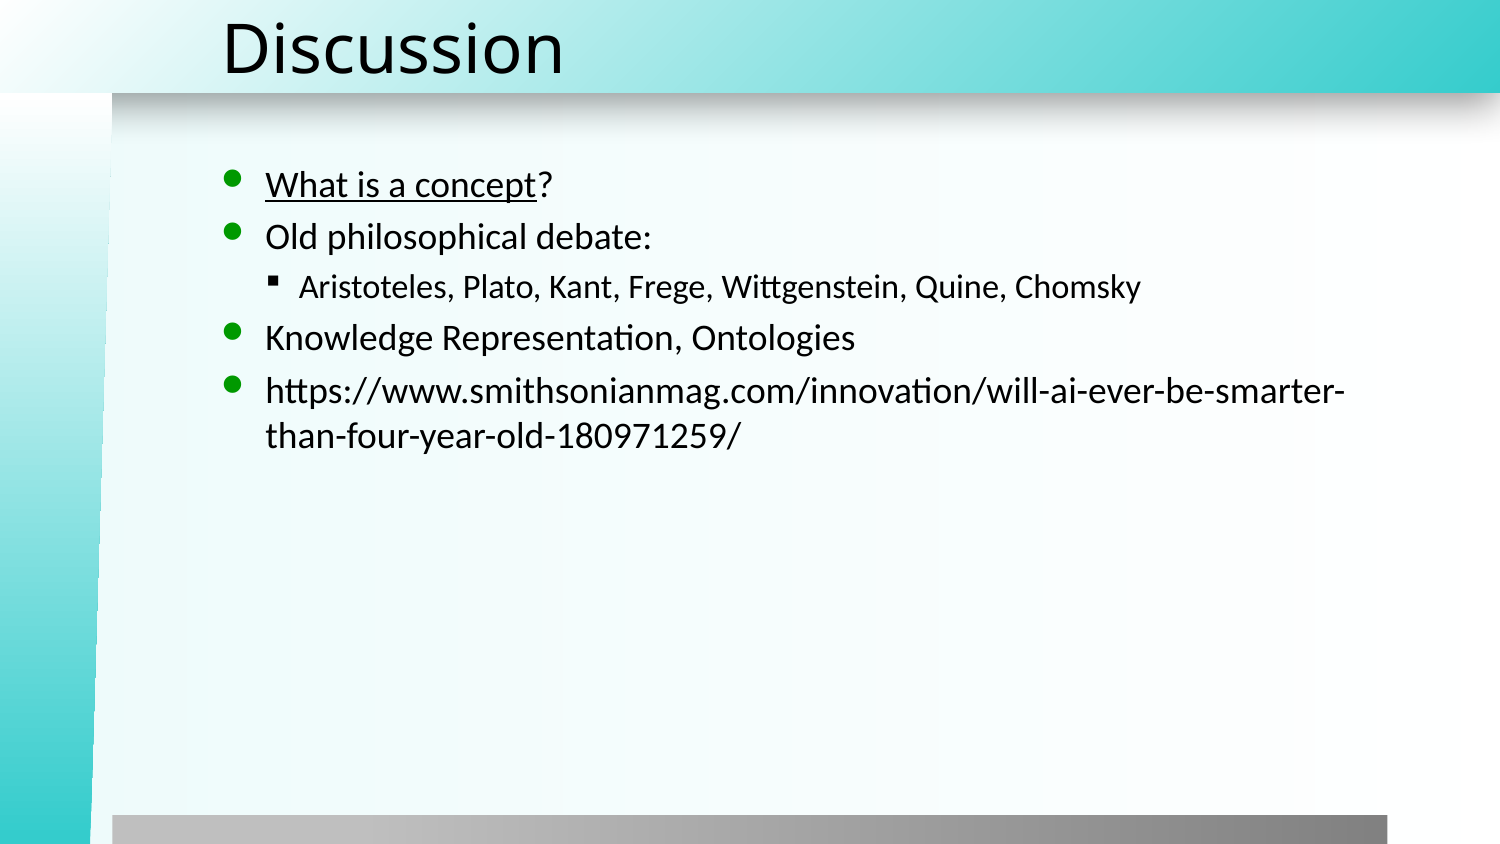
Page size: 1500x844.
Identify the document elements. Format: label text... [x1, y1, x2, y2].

list What is a concept? Old philosophical debate: Aristoteles, Plato, Kant, Frege, Wittgenstein, Quine, Chomsky Knowledge Representation, Ontologies https://www.smithsonianmag.com/innovation/will-ai-ever-be-smarter-than-four-year-old-180971259/ [206, 152, 1388, 805]
title Discussion [206, 0, 1500, 94]
